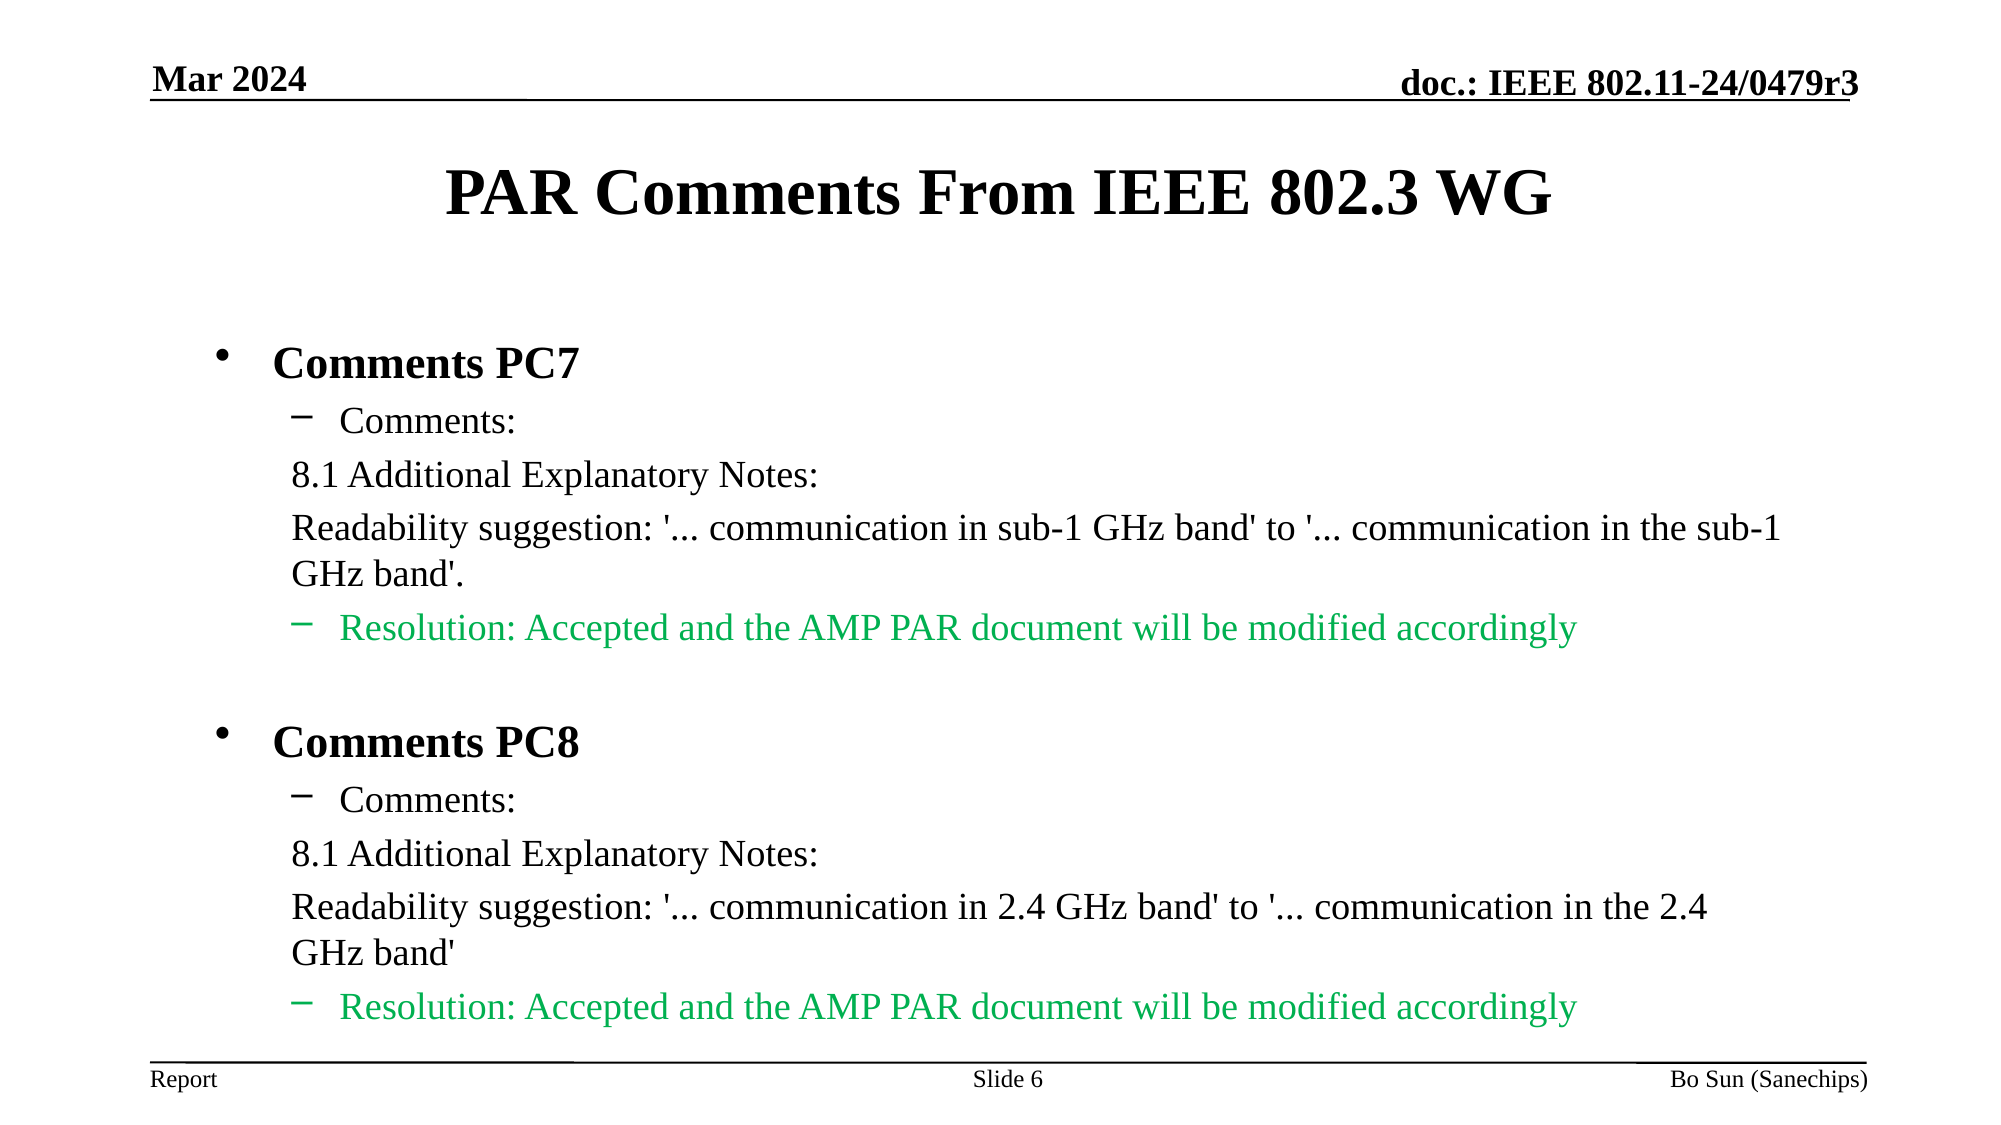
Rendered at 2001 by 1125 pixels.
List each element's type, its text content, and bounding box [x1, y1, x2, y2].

footer Bo Sun (Sanechips) [1171, 1061, 1869, 1093]
text_box PAR Comments From IEEE 802.3 WG [200, 100, 1800, 276]
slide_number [152, 54, 563, 100]
slide_number Slide 6 [949, 1061, 1067, 1123]
text_box Comments PC7 Comments: 8.1 Additional Explanatory Notes: Readability suggestion: '... communication in sub-1 GHz band' to '... communication in the sub-1 GHz band'. Resolution: Accepted and the AMP PAR document will be modified accordingly Comments PC8 Comments: 8.1 Additional Explanatory Notes: Readability suggestion: '... communication in 2.4 GHz band' to '... communication in the 2.4 GHz band' Resolution: Accepted and the AMP PAR document will be modified accordingly [200, 324, 1800, 1039]
